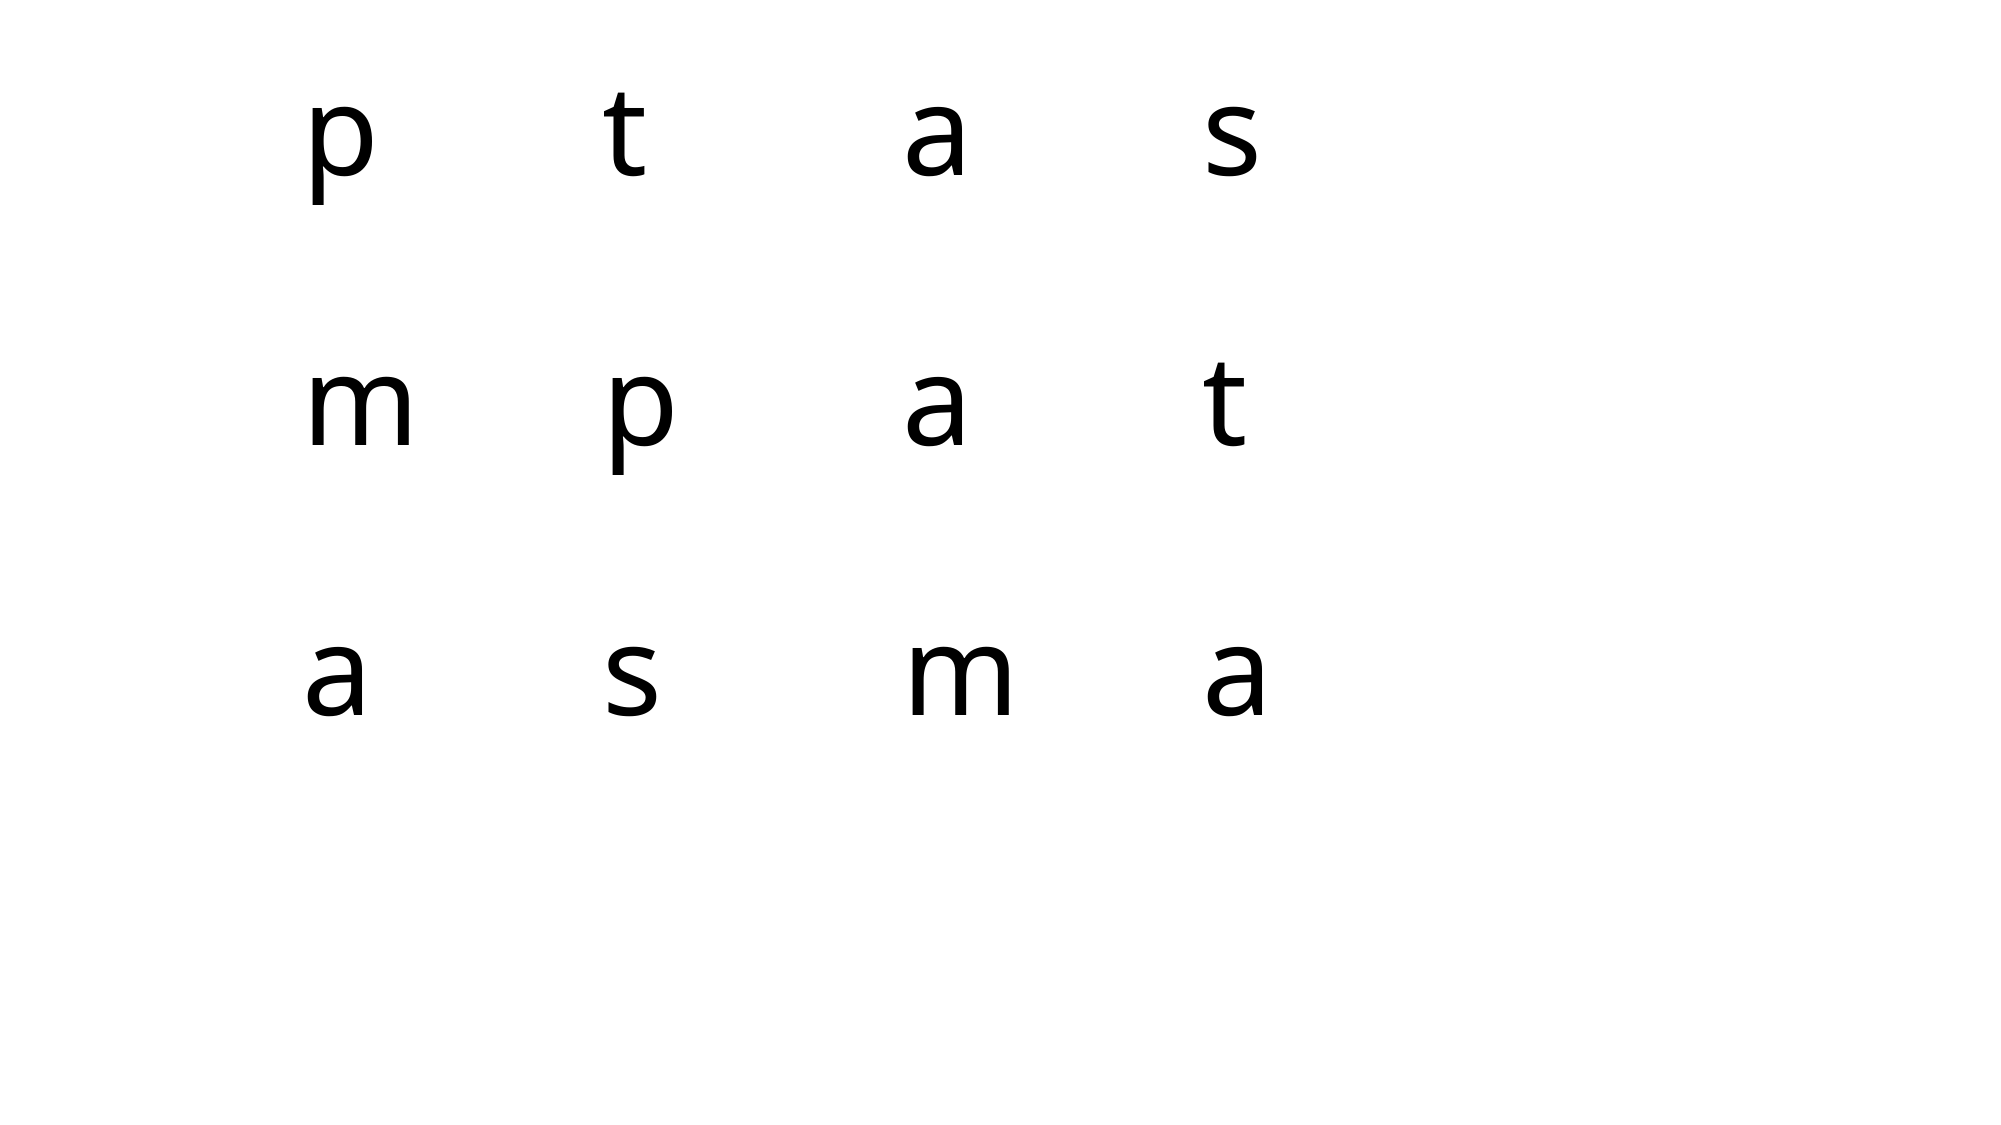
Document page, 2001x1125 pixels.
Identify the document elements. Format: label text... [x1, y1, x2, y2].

title p t a s m p a t a s m a [137, 59, 1863, 1081]
